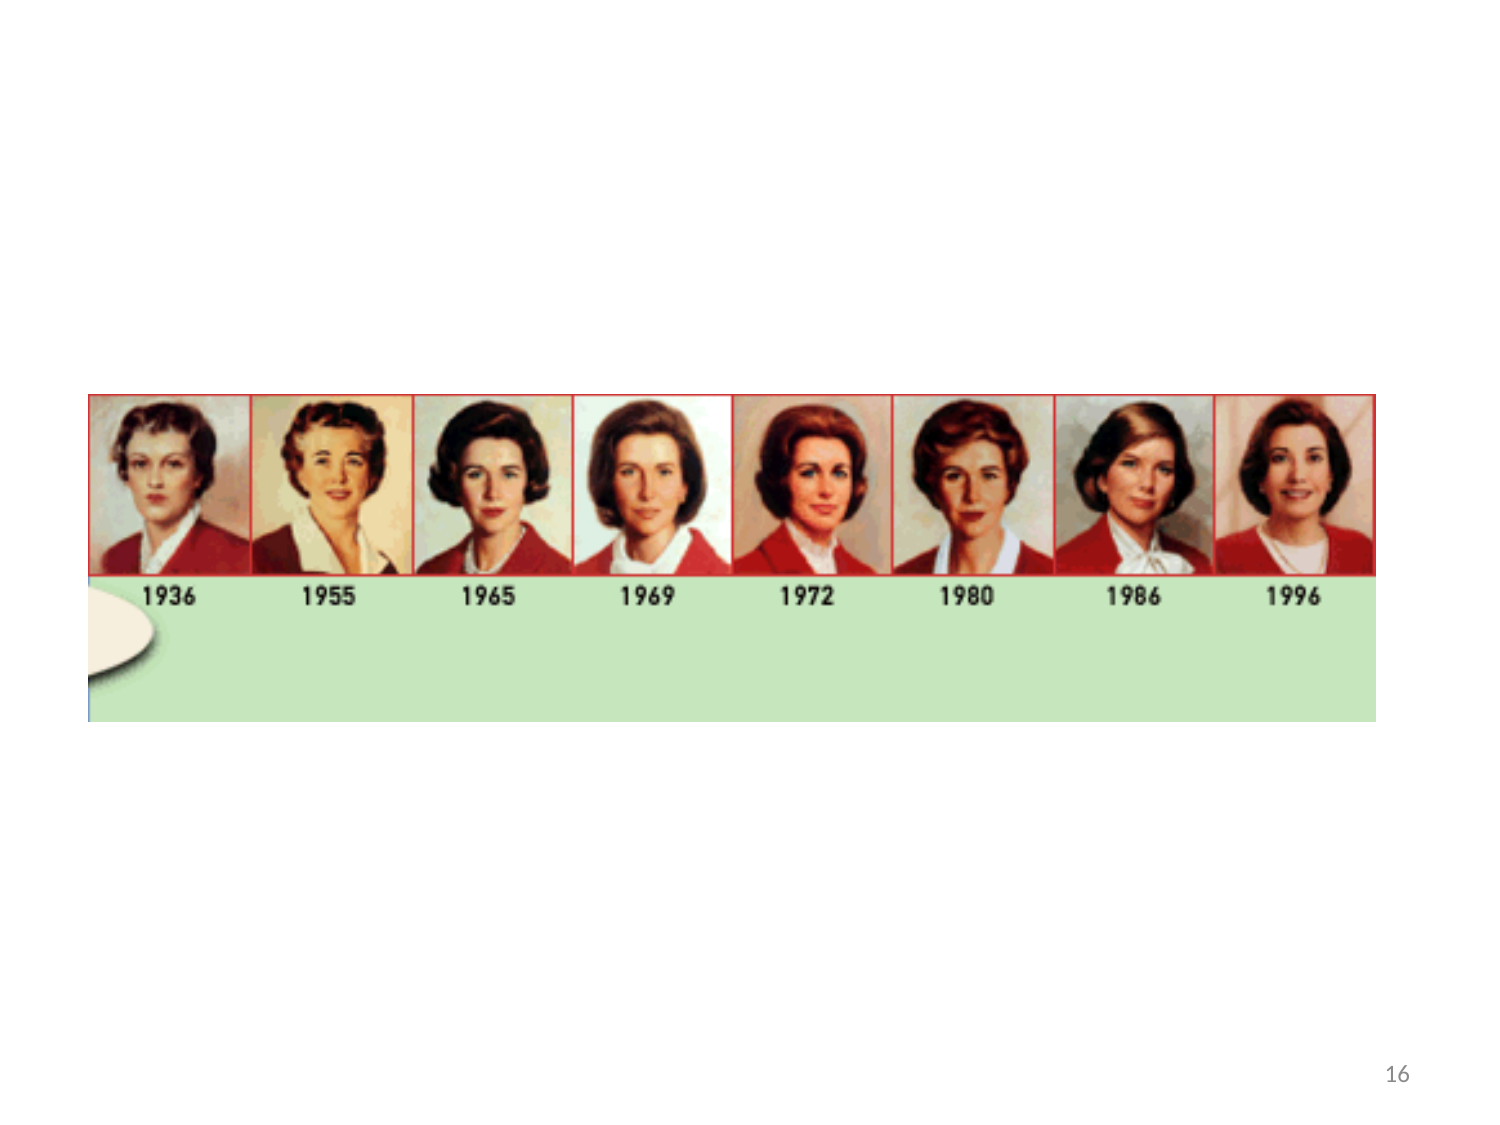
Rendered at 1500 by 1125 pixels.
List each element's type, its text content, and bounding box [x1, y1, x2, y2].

slide_number 16 [1074, 1042, 1425, 1103]
picture [88, 394, 1377, 722]
